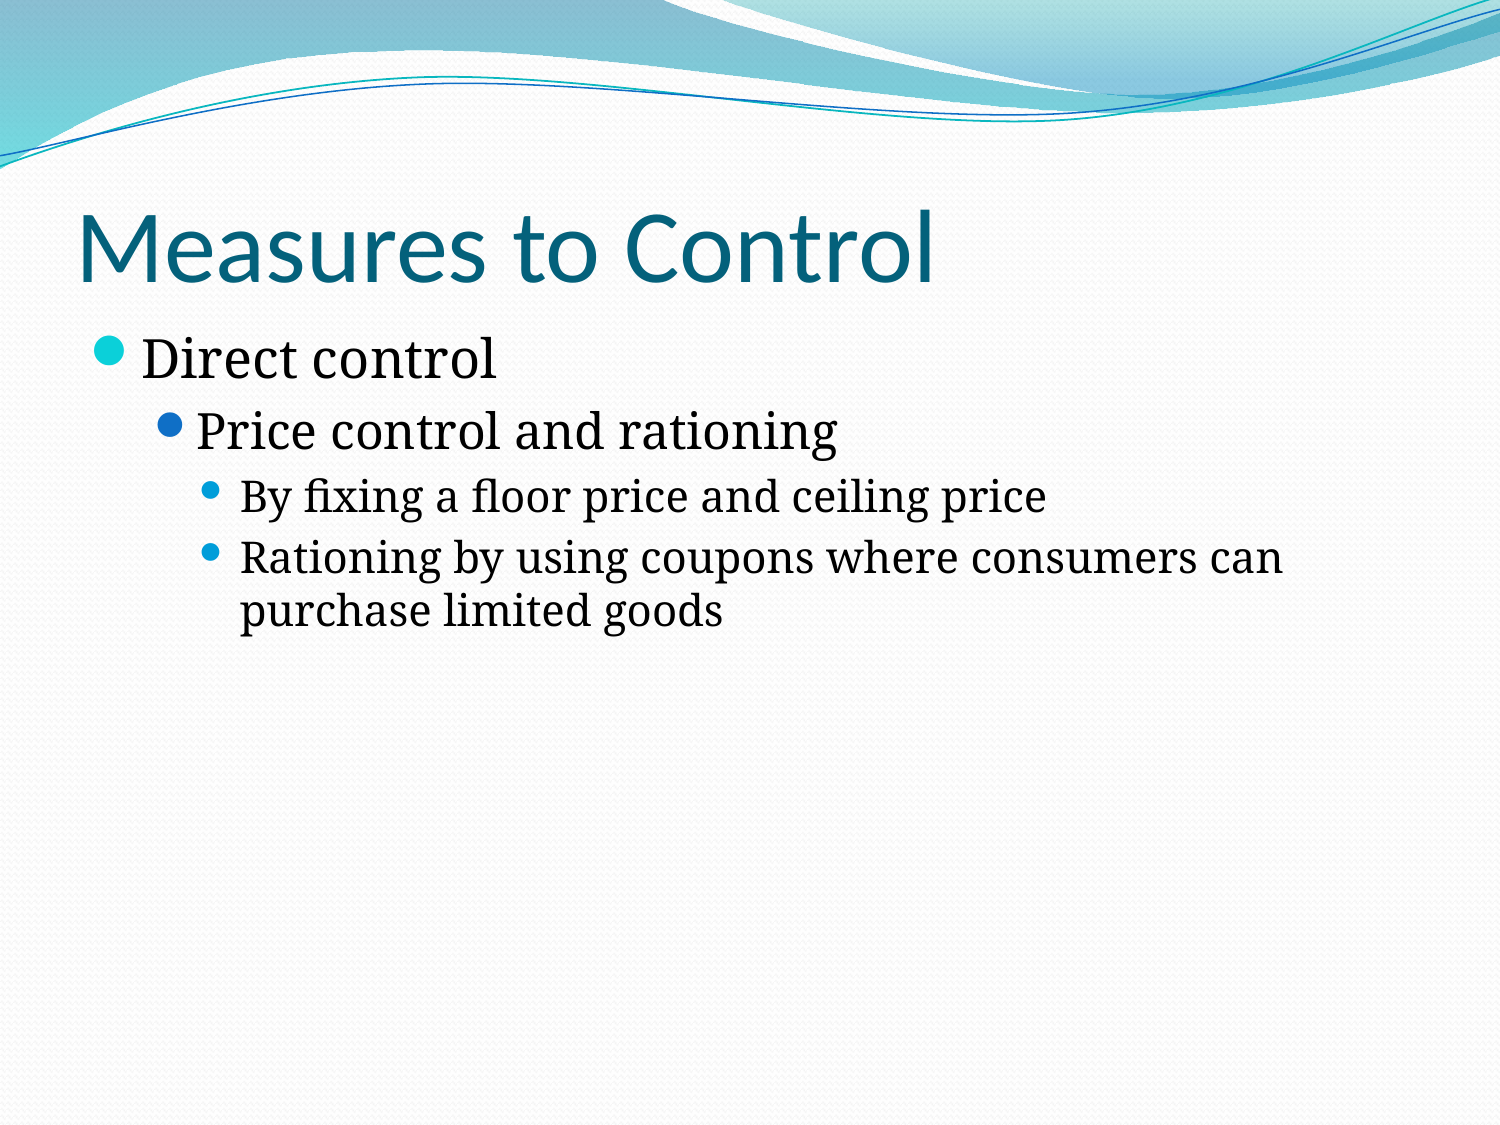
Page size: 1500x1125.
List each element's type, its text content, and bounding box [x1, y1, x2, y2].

title Measures to Control [75, 115, 1425, 303]
list Direct control Price control and rationing By fixing a floor price and ceiling price Rationing by using coupons where consumers can purchase limited goods [75, 317, 1425, 1038]
